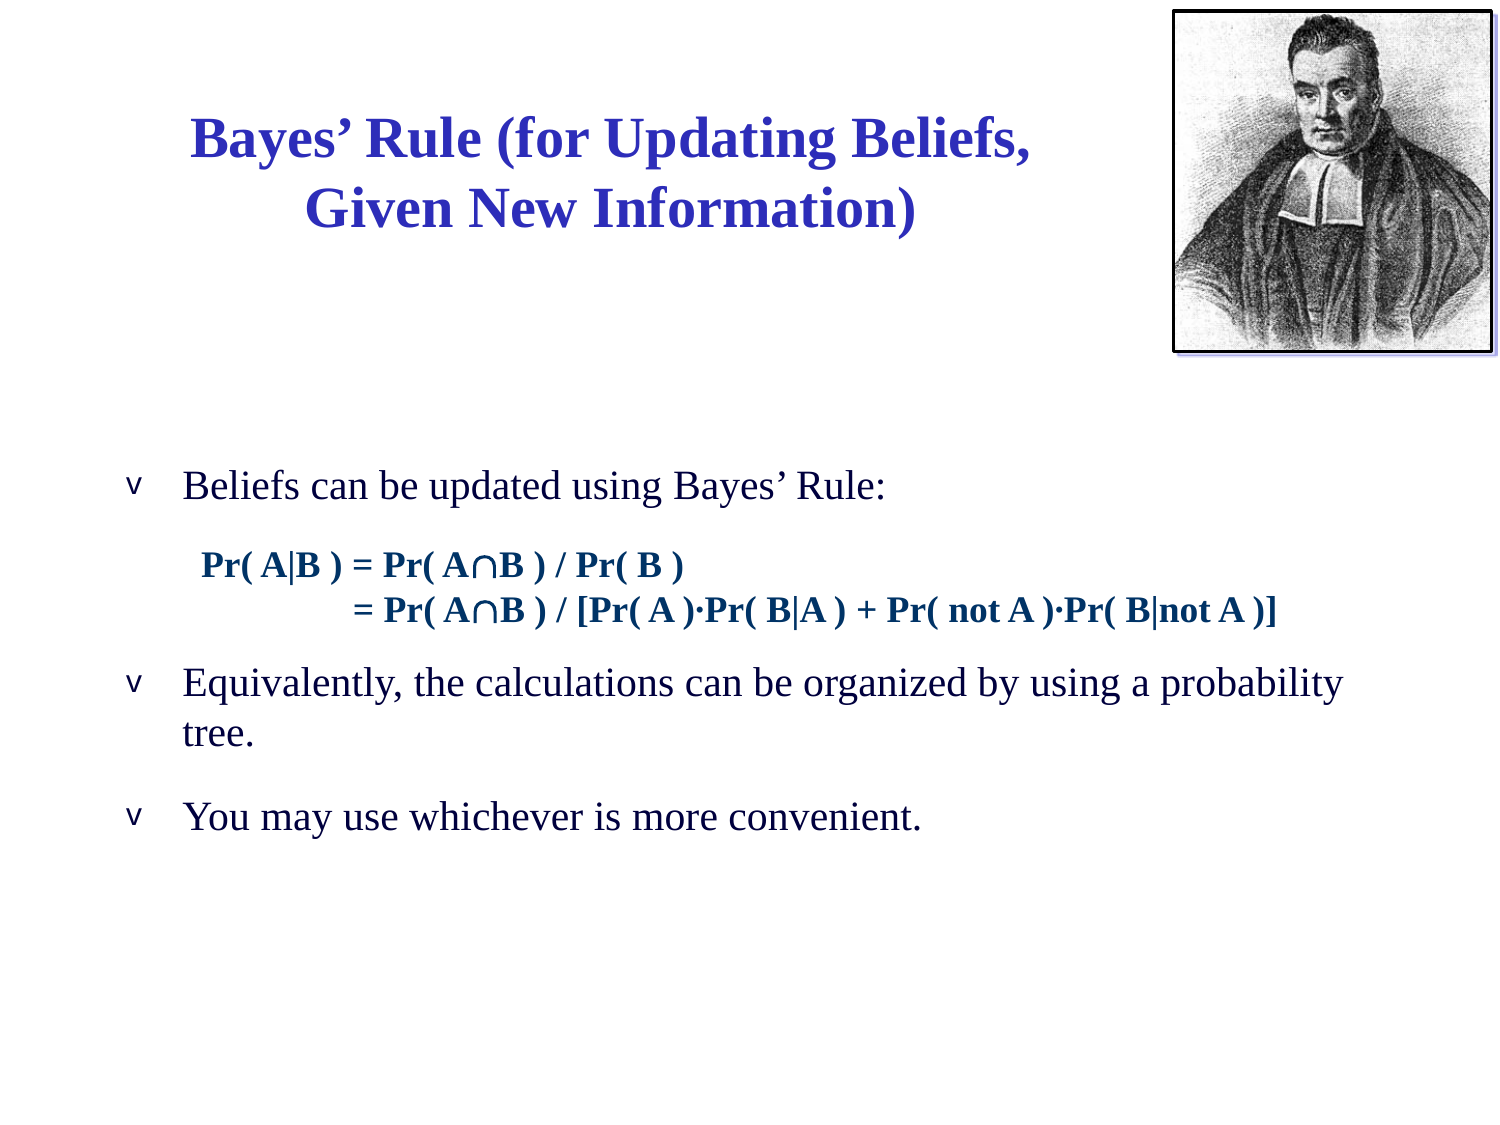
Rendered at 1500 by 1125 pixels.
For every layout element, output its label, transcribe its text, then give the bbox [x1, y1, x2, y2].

title Bayes’ Rule (for Updating Beliefs, Given New Information) [110, 87, 1112, 251]
picture [1174, 12, 1491, 351]
list Beliefs can be updated using Bayes’ Rule: Pr( A|B ) = Pr( AB ) / Pr( B ) = Pr( AB ) / [Pr( A )∙Pr( B|A ) + Pr( not A )∙Pr( B|not A )] Equivalently, the calculations can be organized by using a probability tree. You may use whichever is more convenient. [110, 449, 1387, 951]
